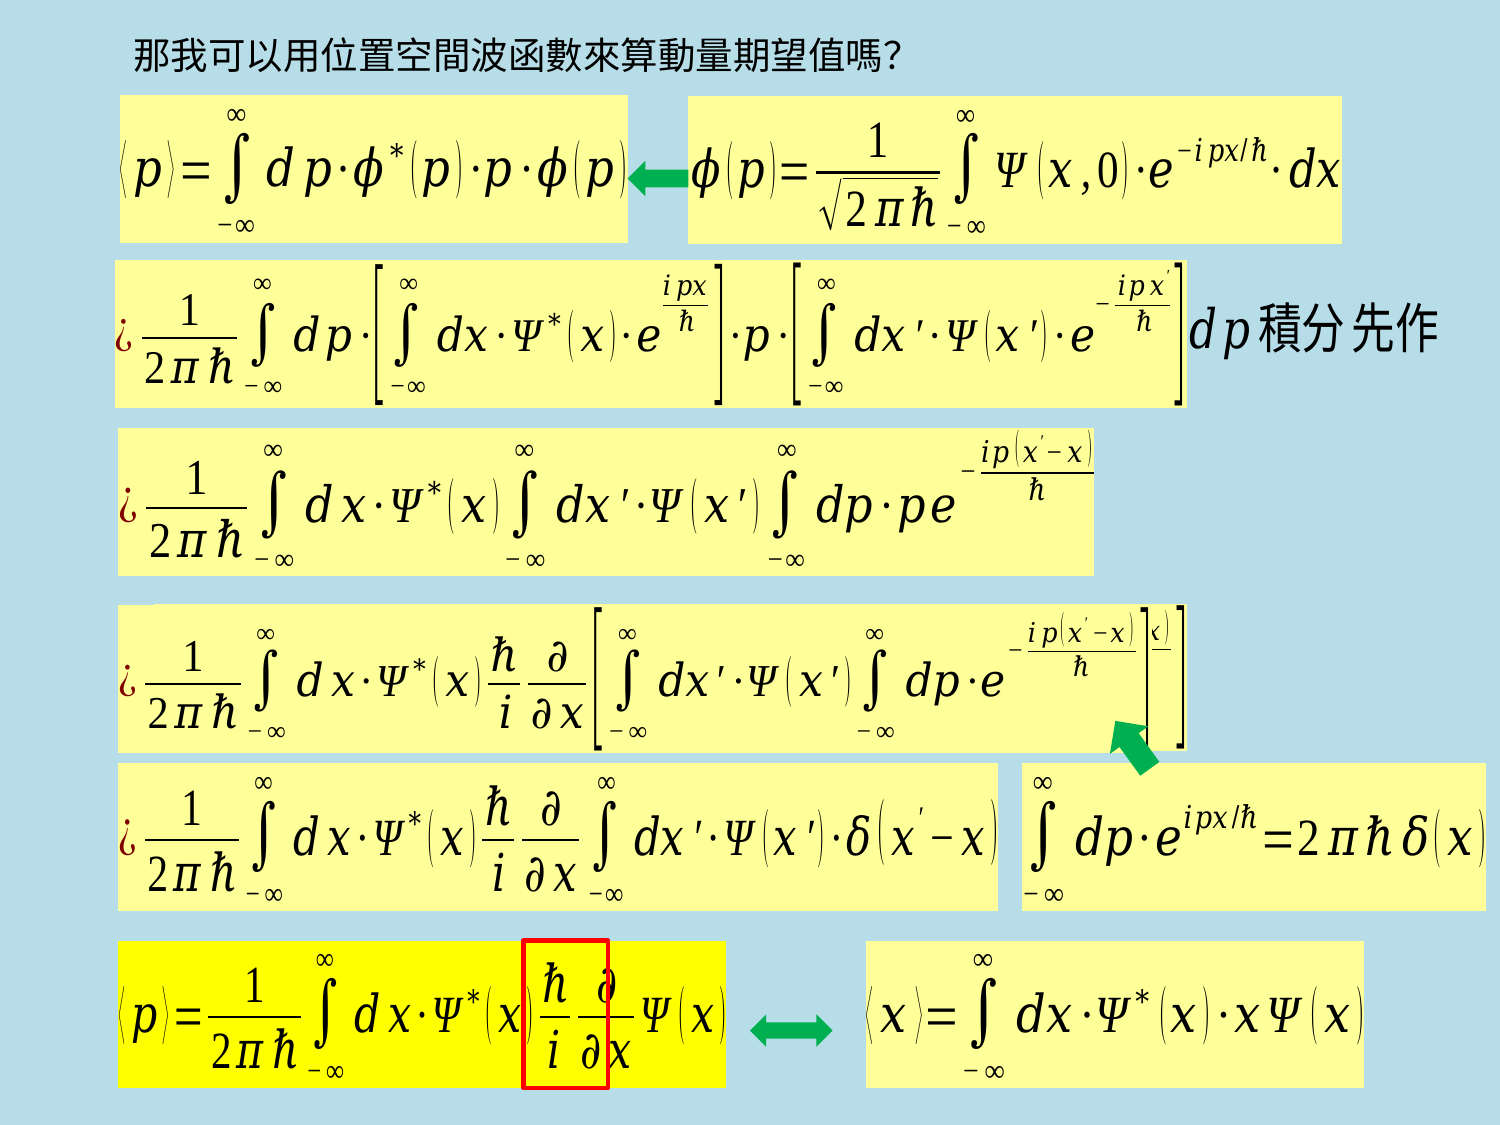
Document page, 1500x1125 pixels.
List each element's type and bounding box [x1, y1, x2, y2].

text_box [521, 938, 610, 1090]
text_box [1107, 718, 1162, 778]
text_box [747, 1012, 835, 1049]
text_box [625, 158, 691, 199]
